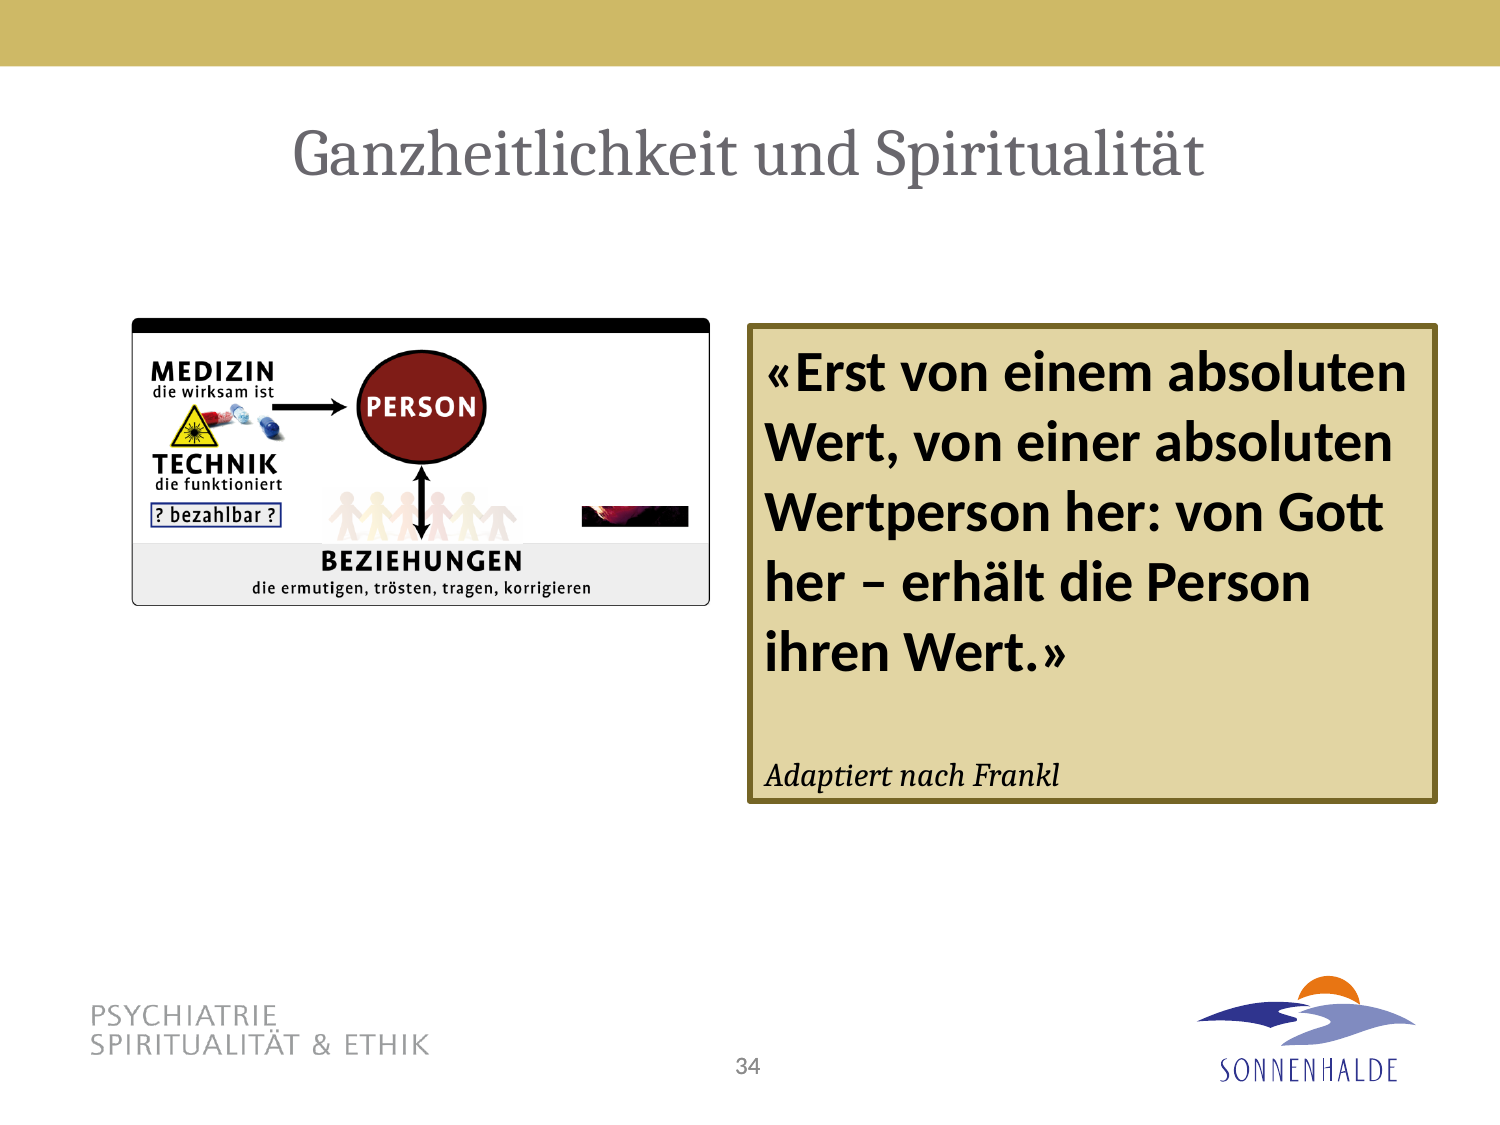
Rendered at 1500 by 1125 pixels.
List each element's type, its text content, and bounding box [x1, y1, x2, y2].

text_box «Erst von einem absoluten Wert, von einer absoluten Wertperson her: von Gott her – erhält die Person ihren Wert.» Adaptiert nach Frankl [749, 326, 1435, 801]
picture [82, 1001, 526, 1057]
title Ganzheitlichkeit und Spiritualität [75, 54, 1425, 244]
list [126, 314, 715, 611]
